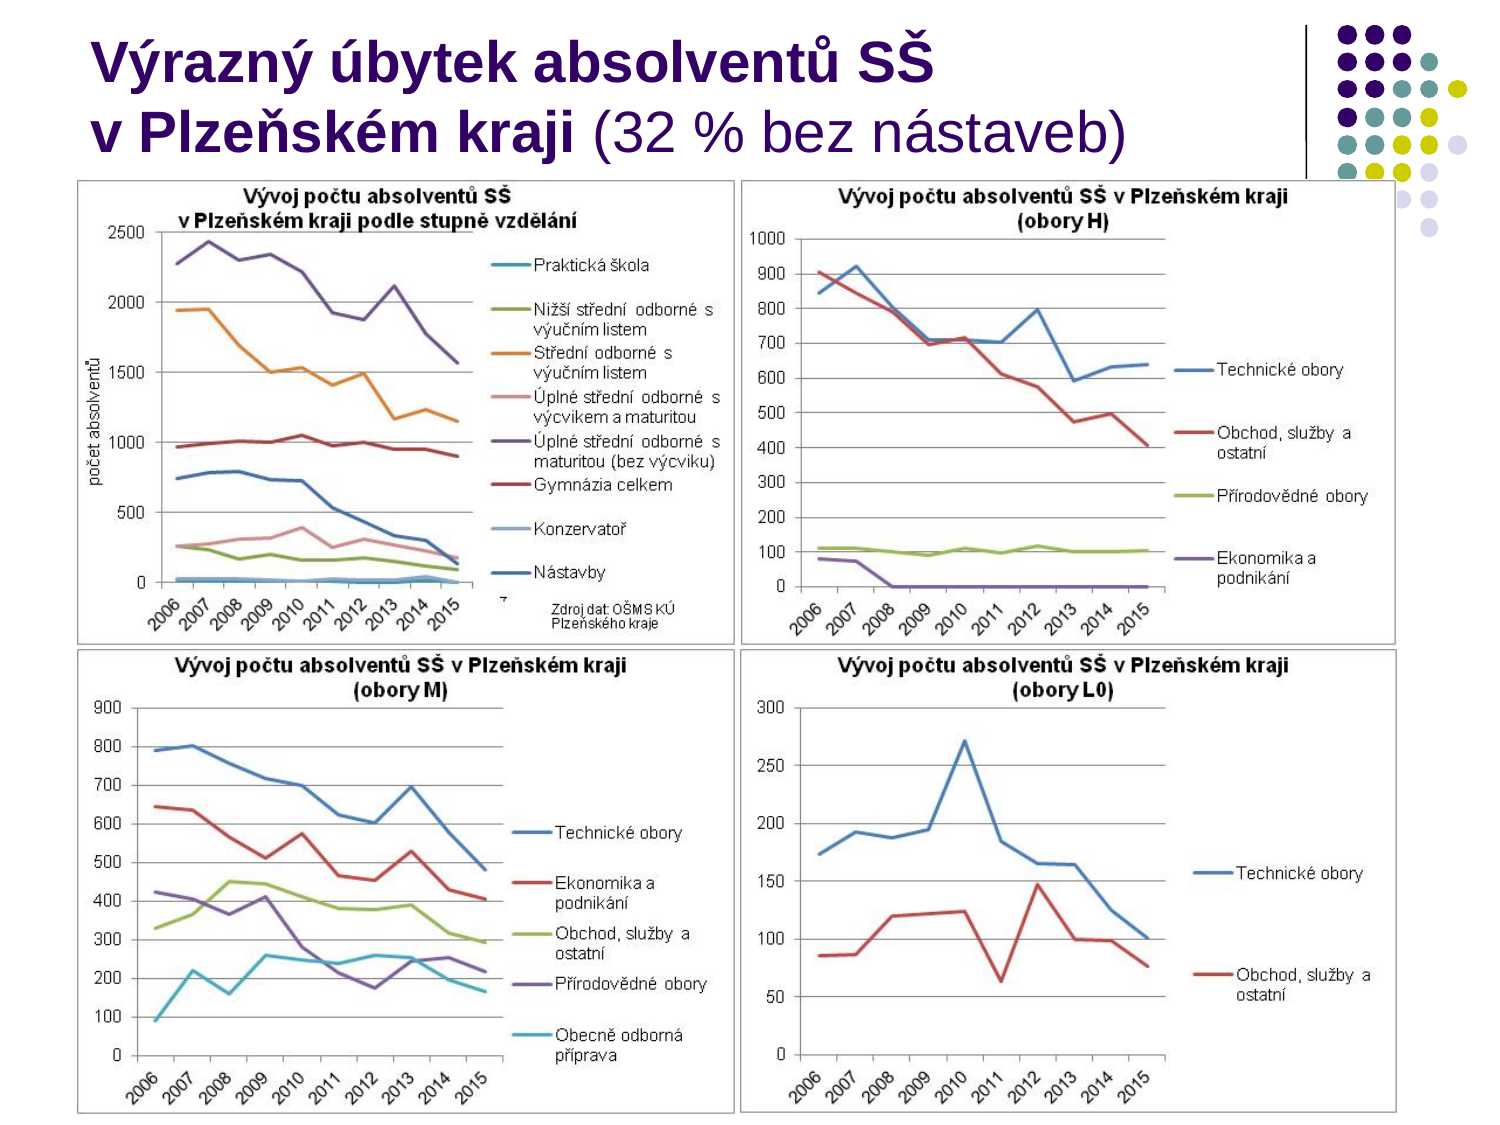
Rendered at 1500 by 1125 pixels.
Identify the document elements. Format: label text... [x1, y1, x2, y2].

picture [76, 178, 737, 647]
picture [740, 179, 1398, 646]
title Výrazný úbytek absolventů SŠ v Plzeňském kraji (32 % bez nástaveb) [74, 19, 1179, 173]
picture [76, 648, 737, 1115]
picture [738, 648, 1398, 1114]
